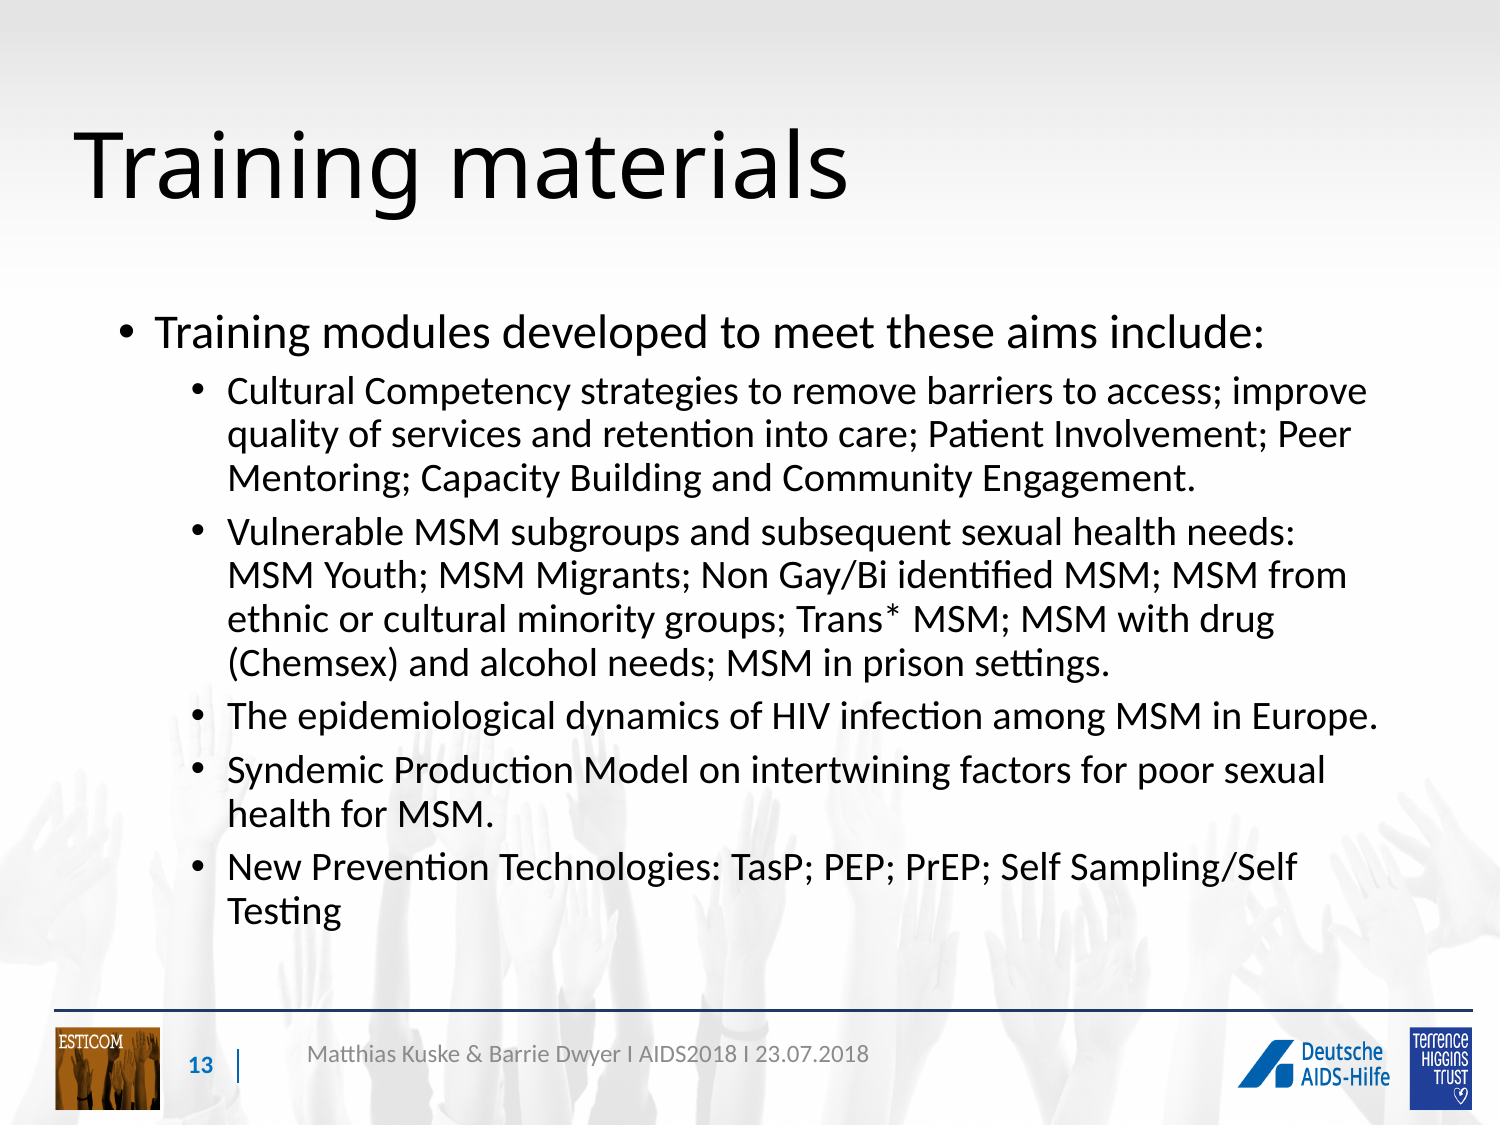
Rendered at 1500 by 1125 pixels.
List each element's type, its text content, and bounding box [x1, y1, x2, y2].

picture [0, 0, 1500, 1125]
list Training modules developed to meet these aims include: Cultural Competency strategies to remove barriers to access; improve quality of services and retention into care; Patient Involvement; Peer Mentoring; Capacity Building and Community Engagement. Vulnerable MSM subgroups and subsequent sexual health needs: MSM Youth; MSM Migrants; Non Gay/Bi identified MSM; MSM from ethnic or cultural minority groups; Trans* MSM; MSM with drug (Chemsex) and alcohol needs; MSM in prison settings. The epidemiological dynamics of HIV infection among MSM in Europe. Syndemic Production Model on intertwining factors for poor sexual health for MSM. New Prevention Technologies: TasP; PEP; PrEP; Self Sampling/Self Testing [103, 299, 1397, 1014]
title Training materials [58, 59, 1397, 278]
footer Matthias Kuske & Barrie Dwyer I AIDS2018 I 23.07.2018 [243, 1044, 934, 1091]
slide_number 13 [170, 1039, 229, 1087]
